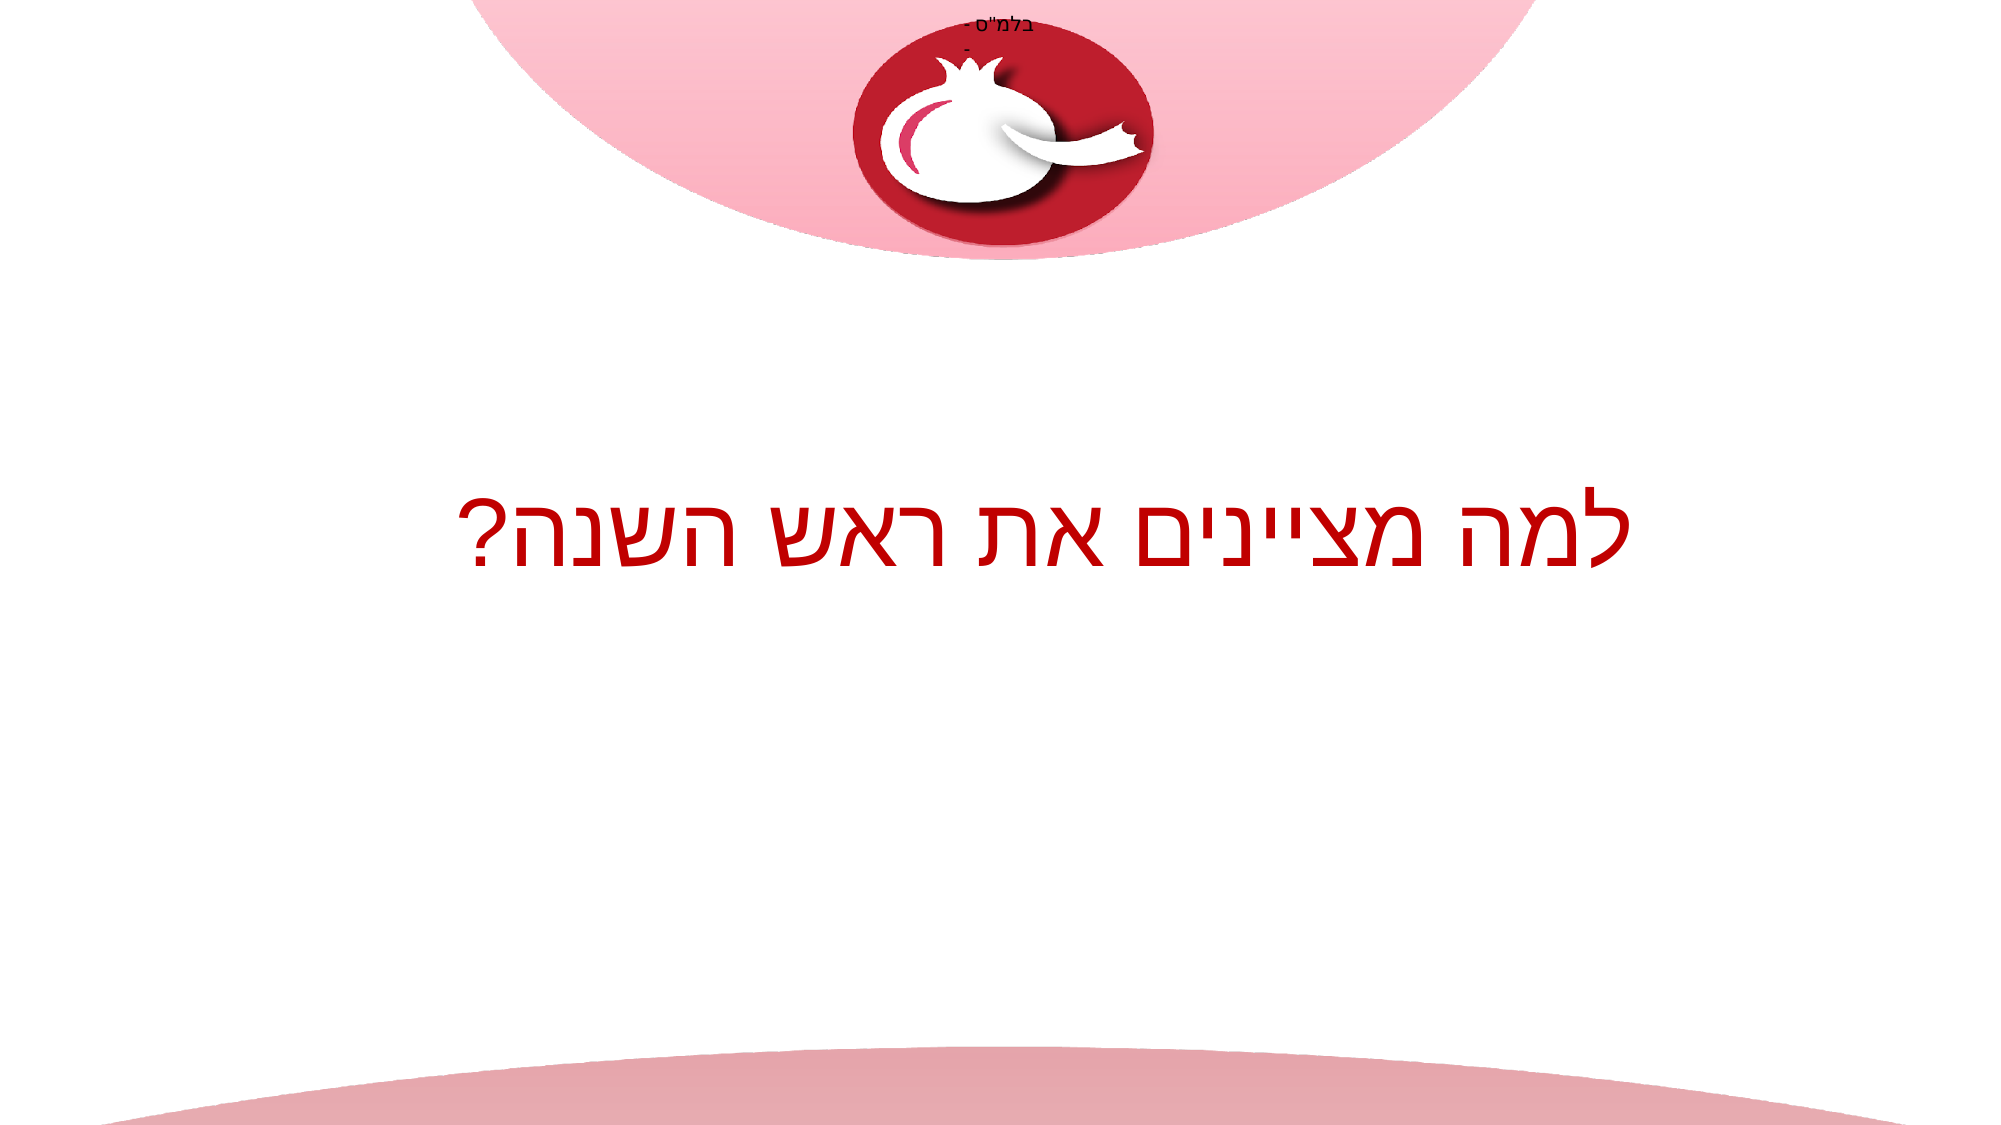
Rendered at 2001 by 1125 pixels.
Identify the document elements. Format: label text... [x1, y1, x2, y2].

picture [0, 0, 2001, 1125]
title למה מציינים את ראש השנה? [397, 426, 1651, 644]
